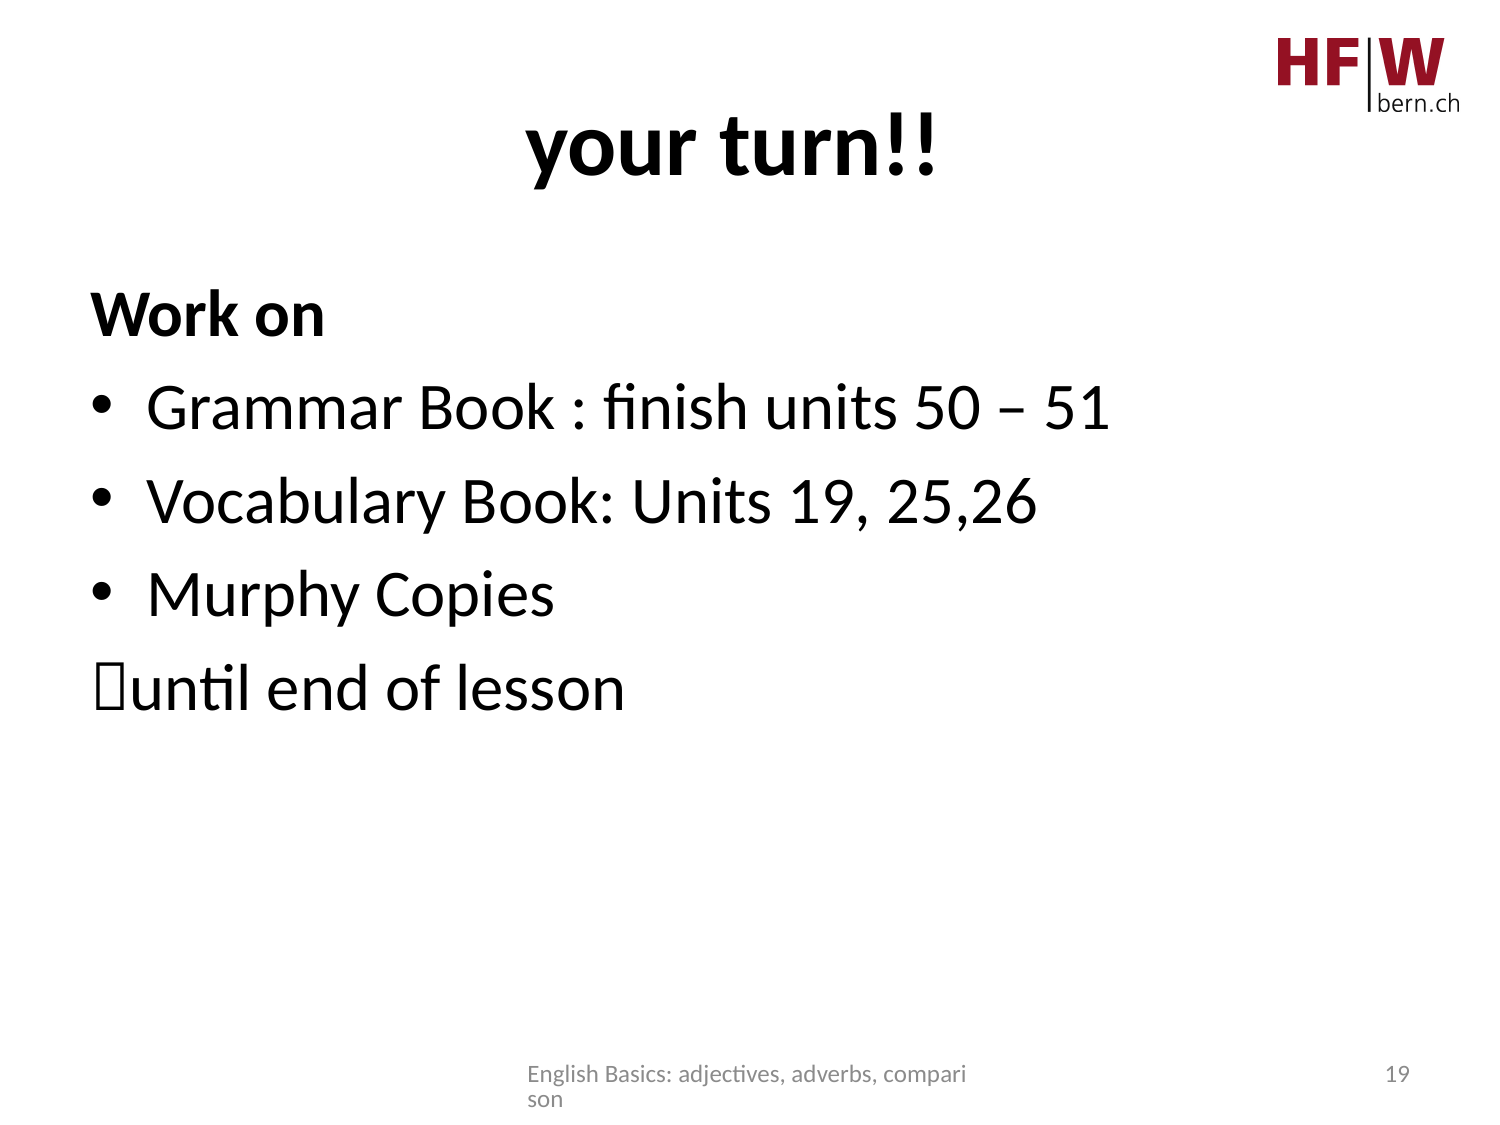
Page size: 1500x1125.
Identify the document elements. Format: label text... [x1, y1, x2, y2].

picture [1276, 35, 1461, 114]
title your turn!! [75, 45, 1425, 233]
list Work on Grammar Book : finish units 50 – 51 Vocabulary Book: Units 19, 25,26 Murphy Copies until end of lesson [75, 262, 1425, 1005]
footer English Basics: adjectives, adverbs, comparison [512, 1042, 988, 1103]
slide_number 19 [1074, 1042, 1425, 1103]
